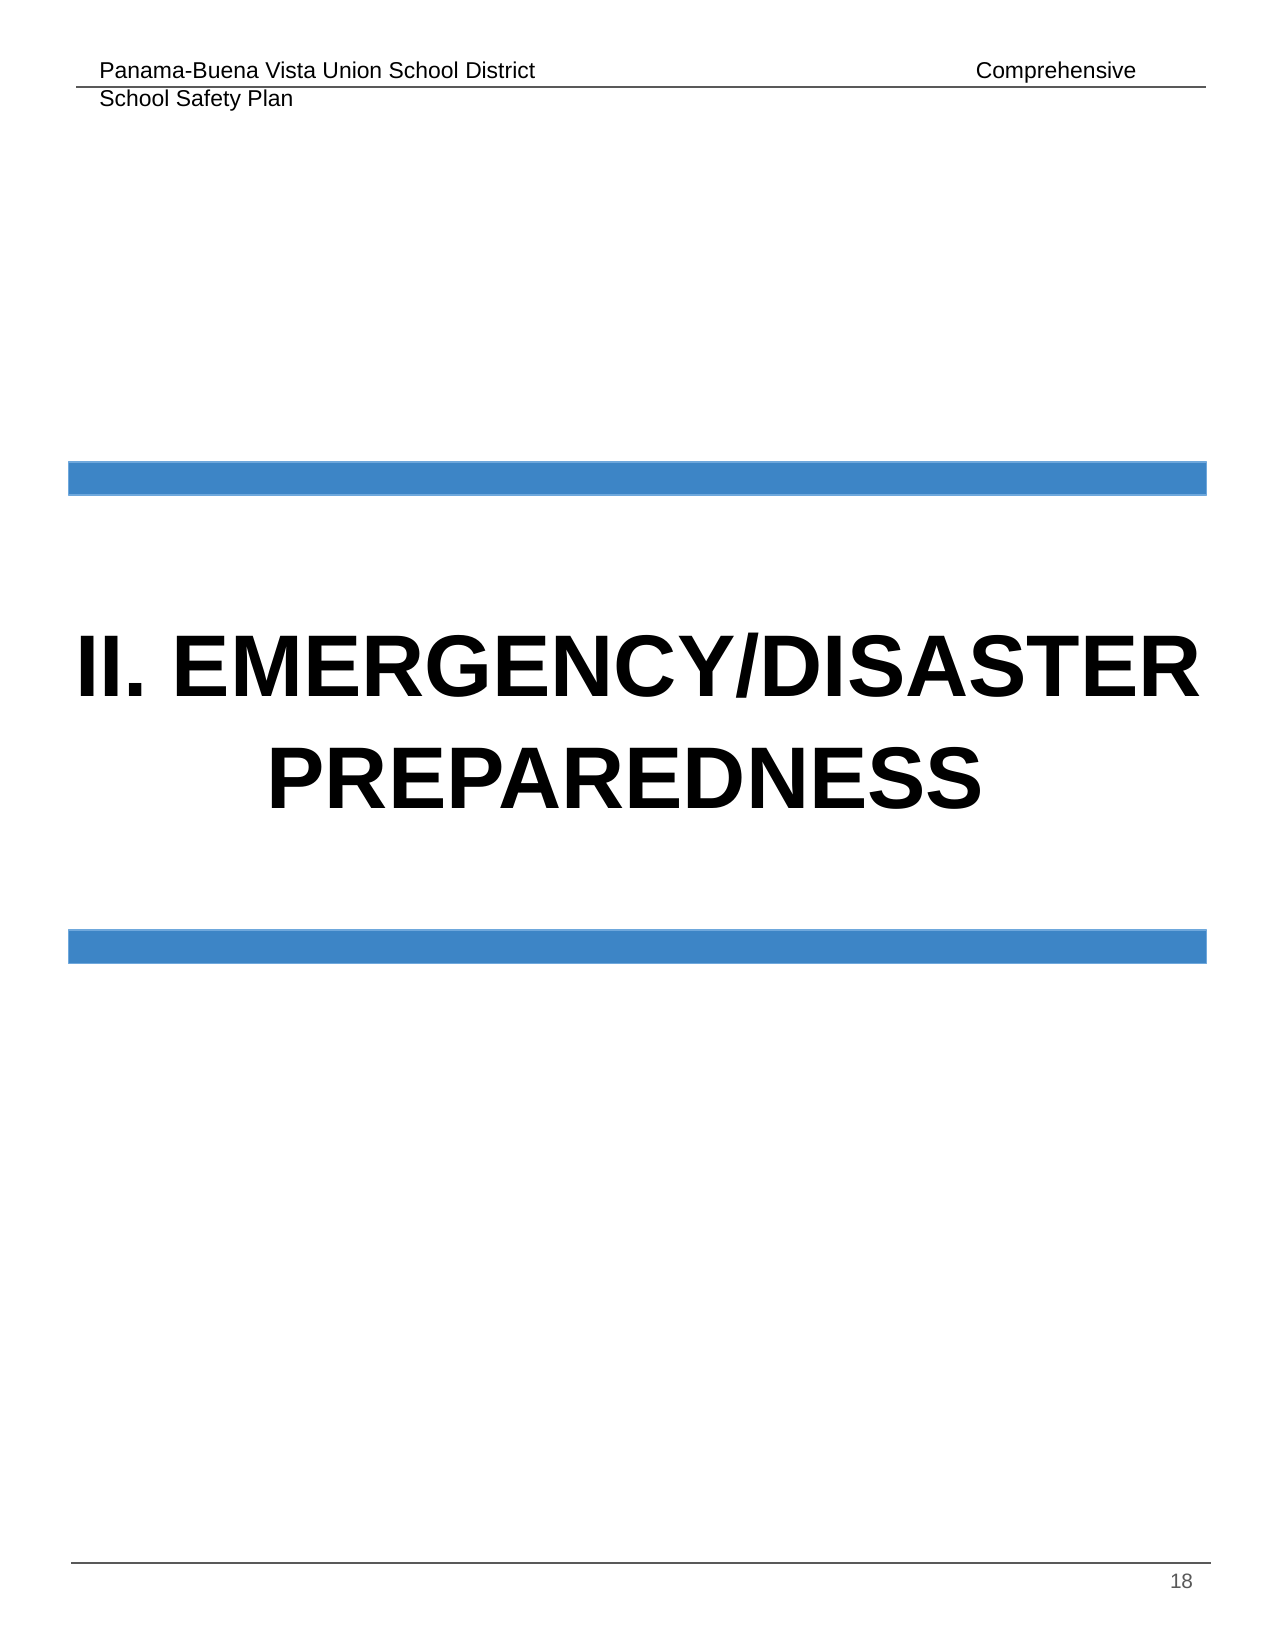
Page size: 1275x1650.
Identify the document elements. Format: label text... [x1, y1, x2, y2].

text_box [68, 930, 1207, 964]
text_box II. EMERGENCY/DISASTER PREPAREDNESS [0, 594, 1263, 927]
text_box [68, 461, 1207, 496]
slide_number ‹#› [1131, 1552, 1208, 1623]
